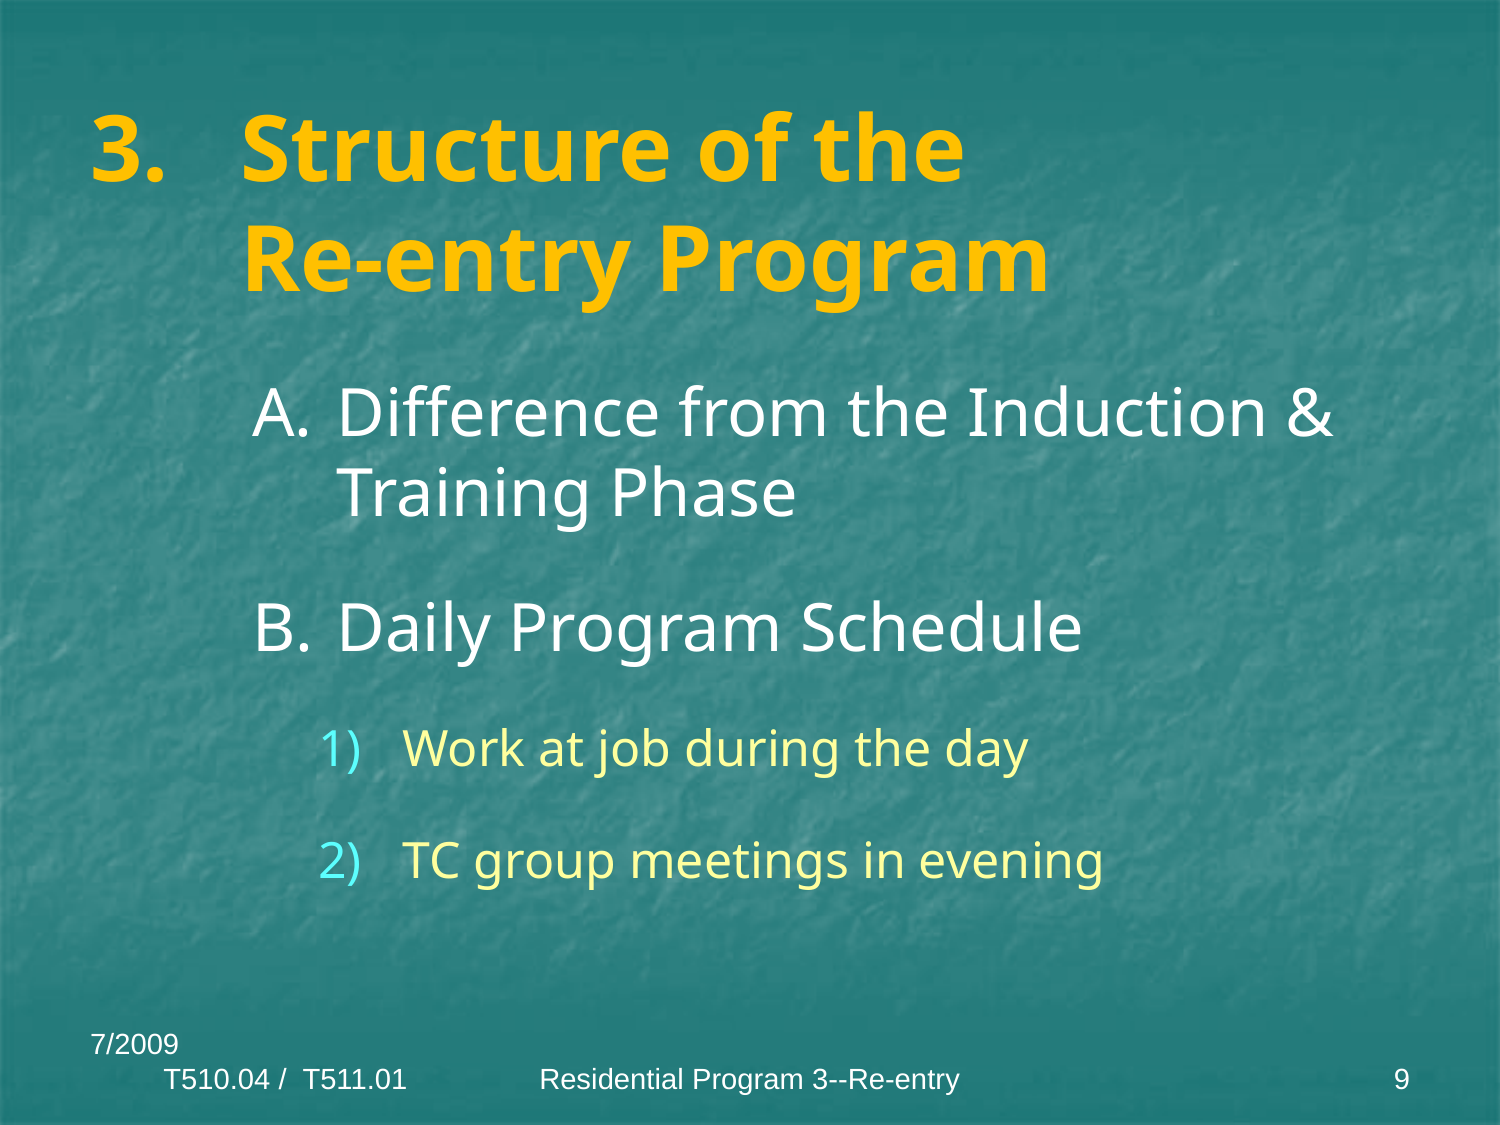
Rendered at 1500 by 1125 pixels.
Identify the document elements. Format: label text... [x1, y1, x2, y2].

slide_number 7/2009 T510.04 / T511.01 [74, 1024, 426, 1103]
slide_number 9 [1074, 1024, 1426, 1103]
title 3. Structure of the Re-entry Program [74, 62, 1426, 338]
list Difference from the Induction & Training Phase Daily Program Schedule Work at job during the day TC group meetings in evening [162, 362, 1426, 1001]
footer Residential Program 3--Re-entry [512, 1024, 988, 1103]
